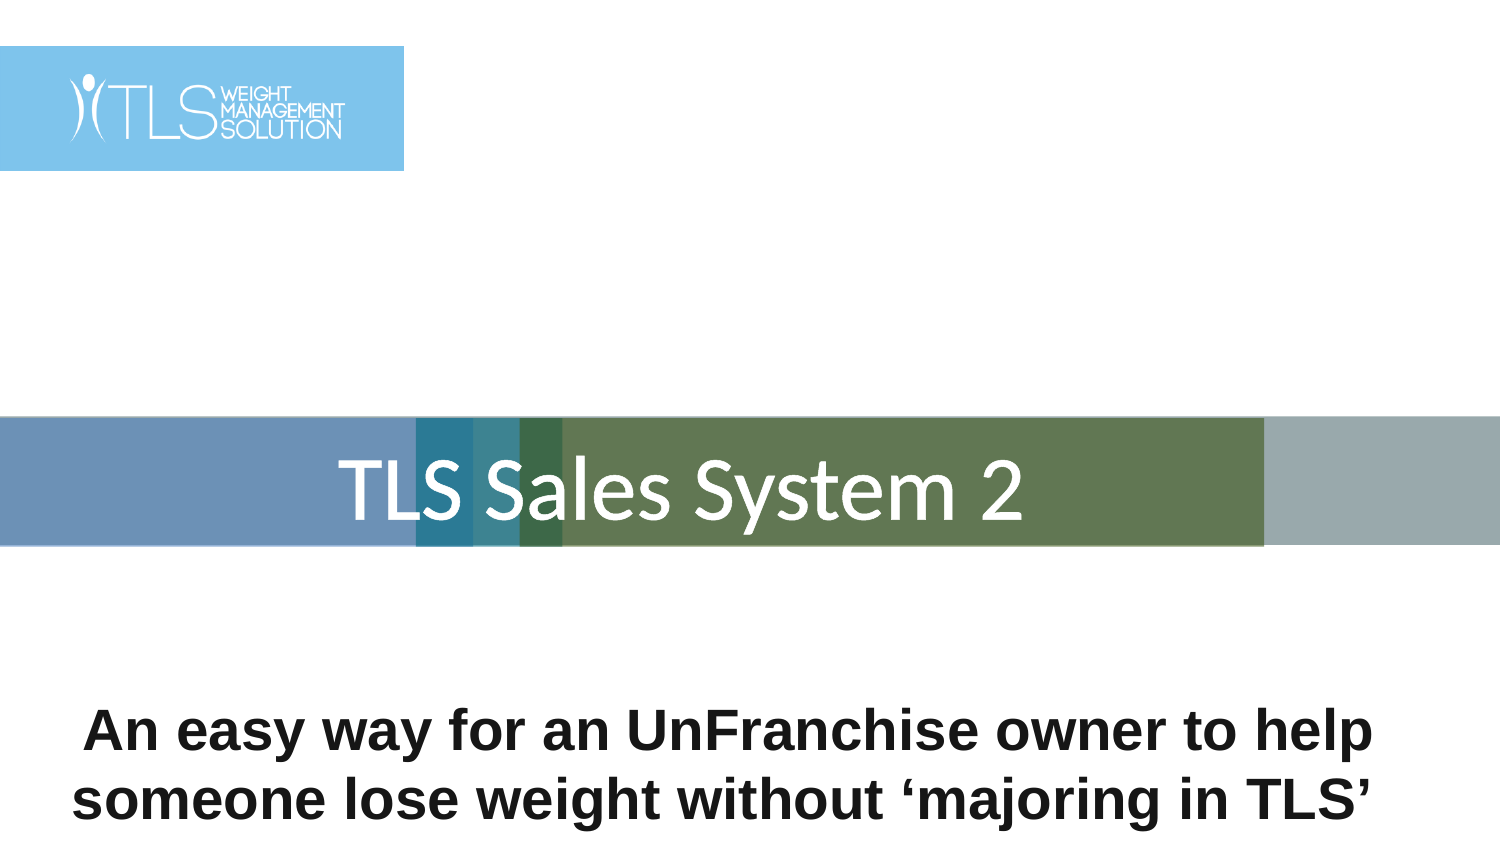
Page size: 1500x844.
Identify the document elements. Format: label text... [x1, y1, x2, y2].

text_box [0, 416, 1500, 547]
text_box An easy way for an UnFranchise owner to help someone lose weight without ‘majoring in TLS’ [0, 684, 1500, 839]
picture [0, 46, 404, 172]
